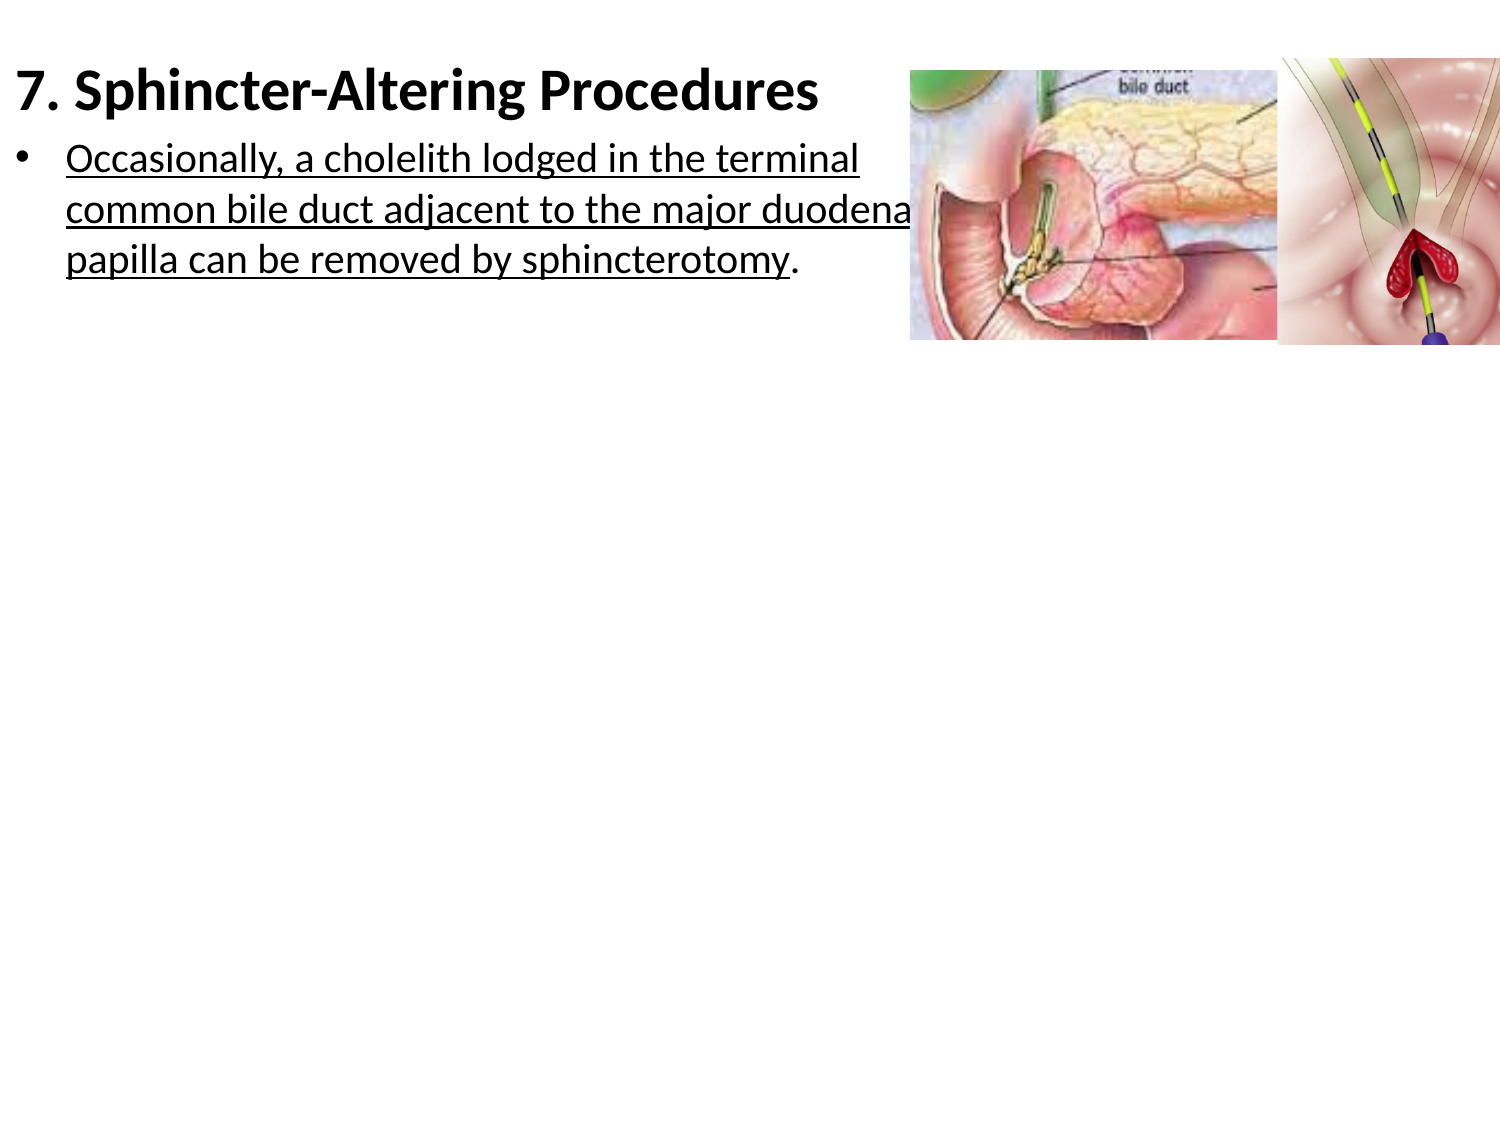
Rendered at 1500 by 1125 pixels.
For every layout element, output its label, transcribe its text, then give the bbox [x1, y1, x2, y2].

picture [909, 58, 1500, 345]
list 7. Sphincter-Altering Procedures Occasionally, a cholelith lodged in the terminal common bile duct adjacent to the major duodenal papilla can be removed by sphincterotomy. [0, 42, 950, 340]
